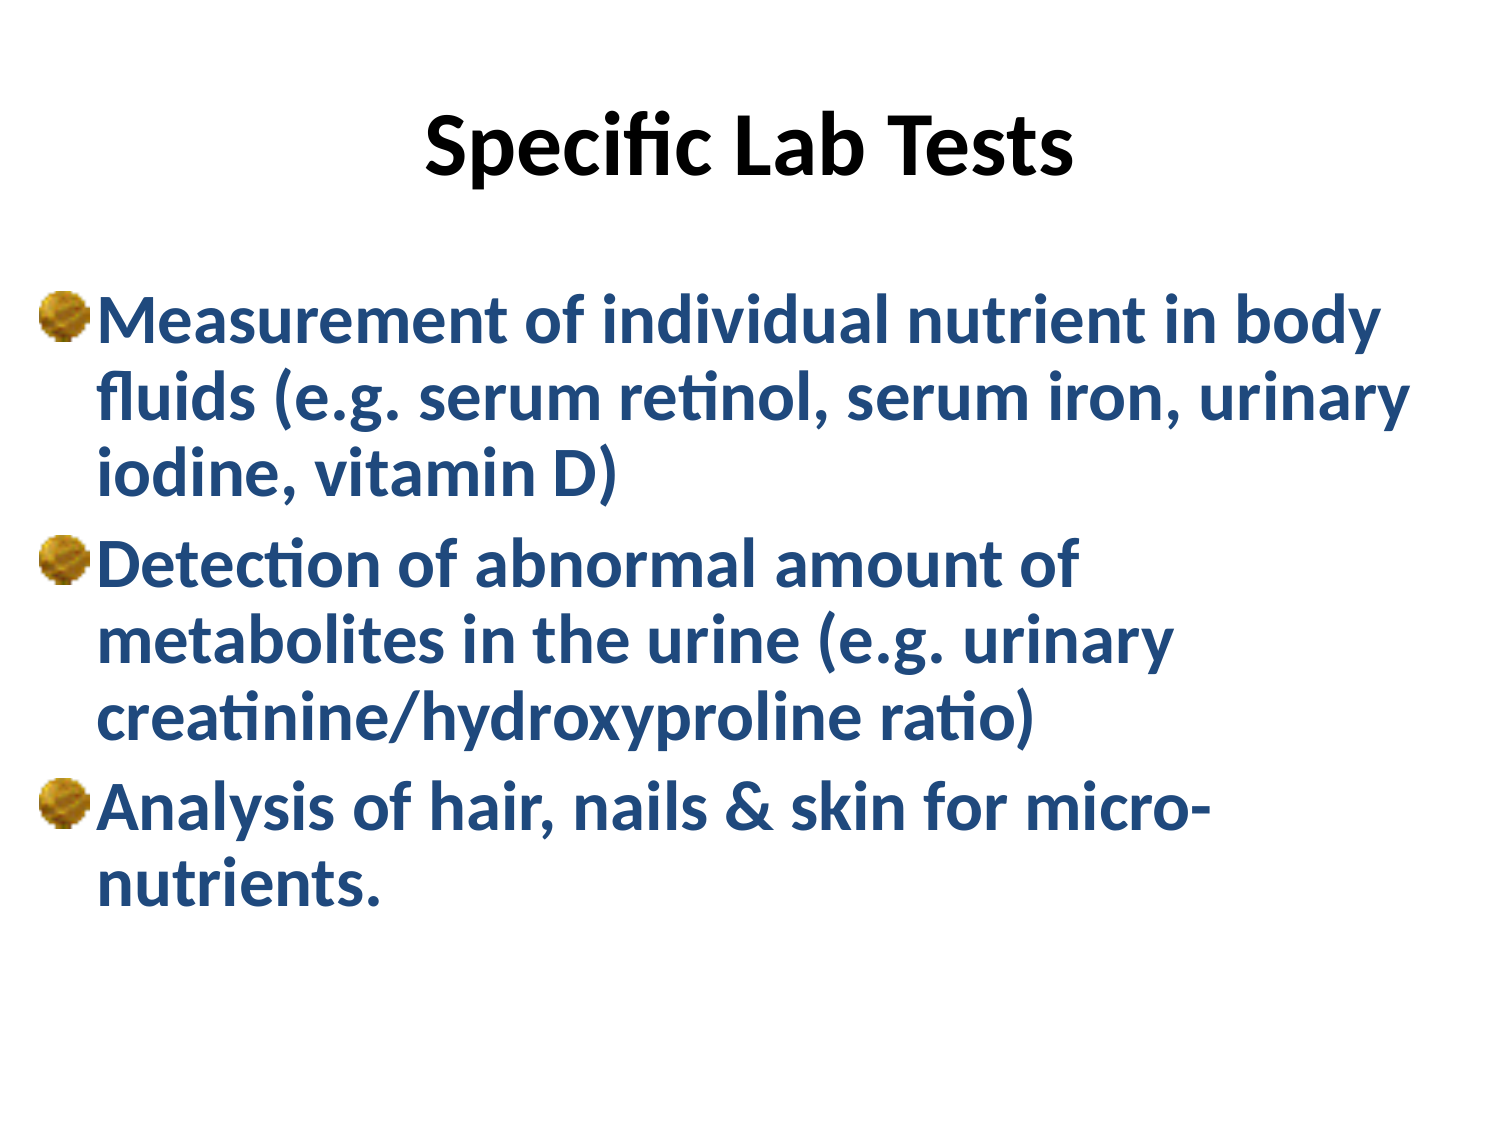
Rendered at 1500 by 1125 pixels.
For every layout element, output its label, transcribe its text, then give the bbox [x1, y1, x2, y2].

list Measurement of individual nutrient in body fluids (e.g. serum retinol, serum iron, urinary iodine, vitamin D) Detection of abnormal amount of metabolites in the urine (e.g. urinary creatinine/hydroxyproline ratio) Analysis of hair, nails & skin for micro-nutrients. [24, 275, 1438, 944]
title Specific Lab Tests [75, 45, 1425, 233]
picture [39, 778, 90, 829]
picture [39, 291, 90, 342]
picture [39, 535, 90, 585]
